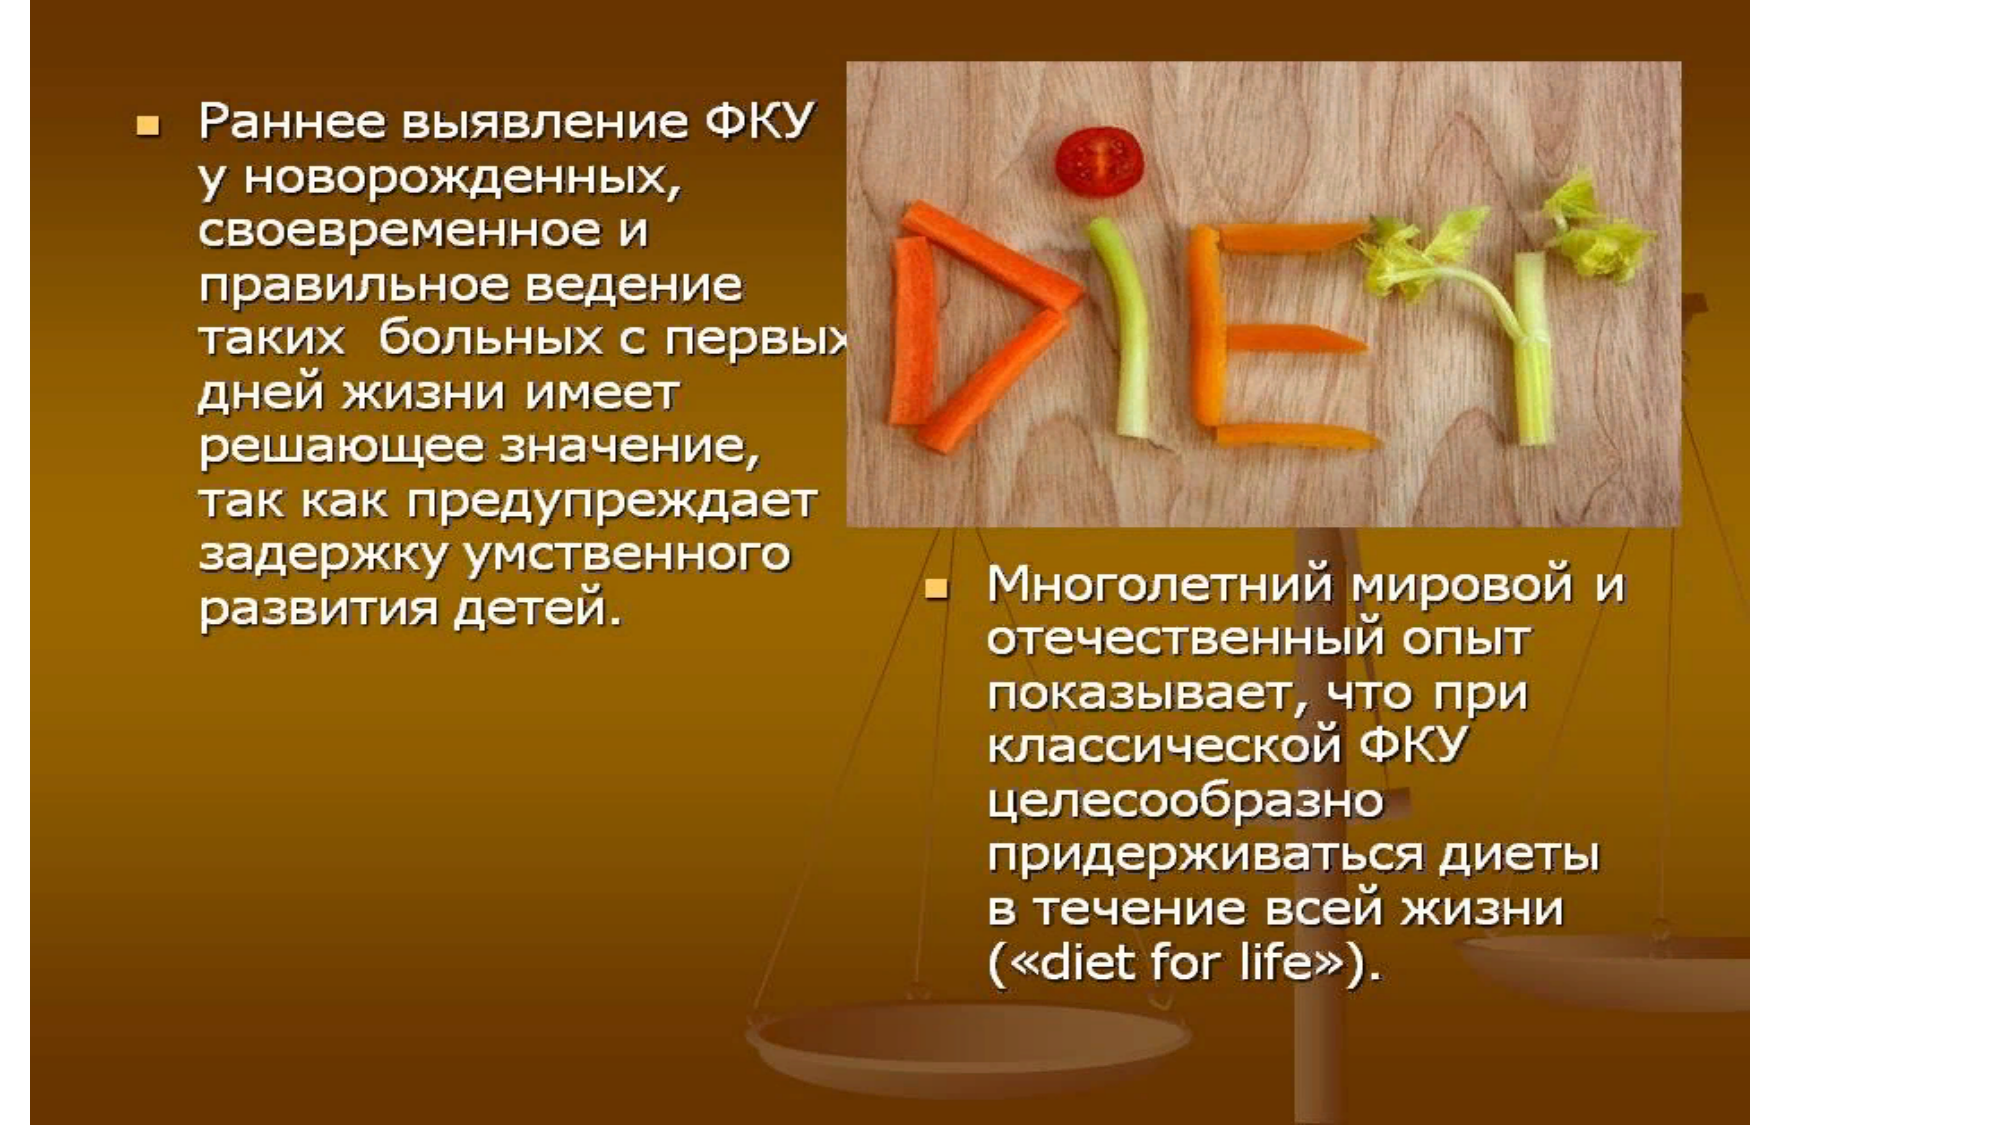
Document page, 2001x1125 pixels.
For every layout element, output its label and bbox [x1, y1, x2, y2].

picture [30, 0, 1750, 1125]
